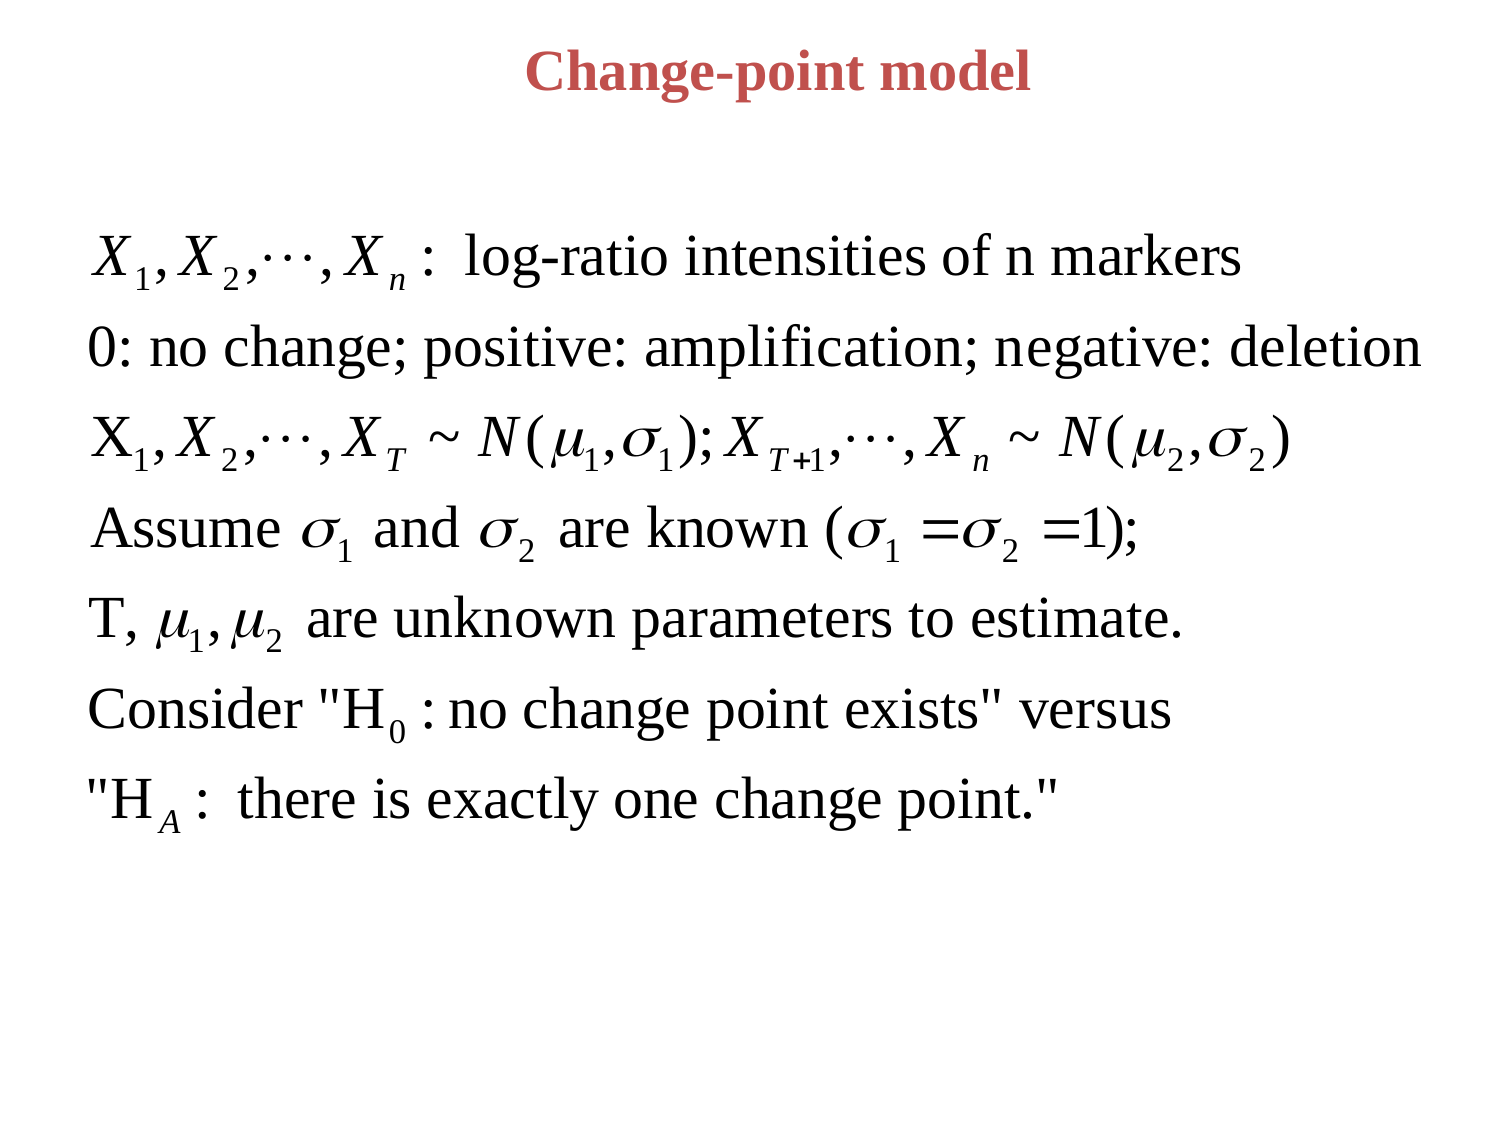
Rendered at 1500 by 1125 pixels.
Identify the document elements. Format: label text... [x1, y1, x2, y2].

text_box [78, 215, 1438, 846]
text_box Change-point model [509, 24, 1047, 110]
